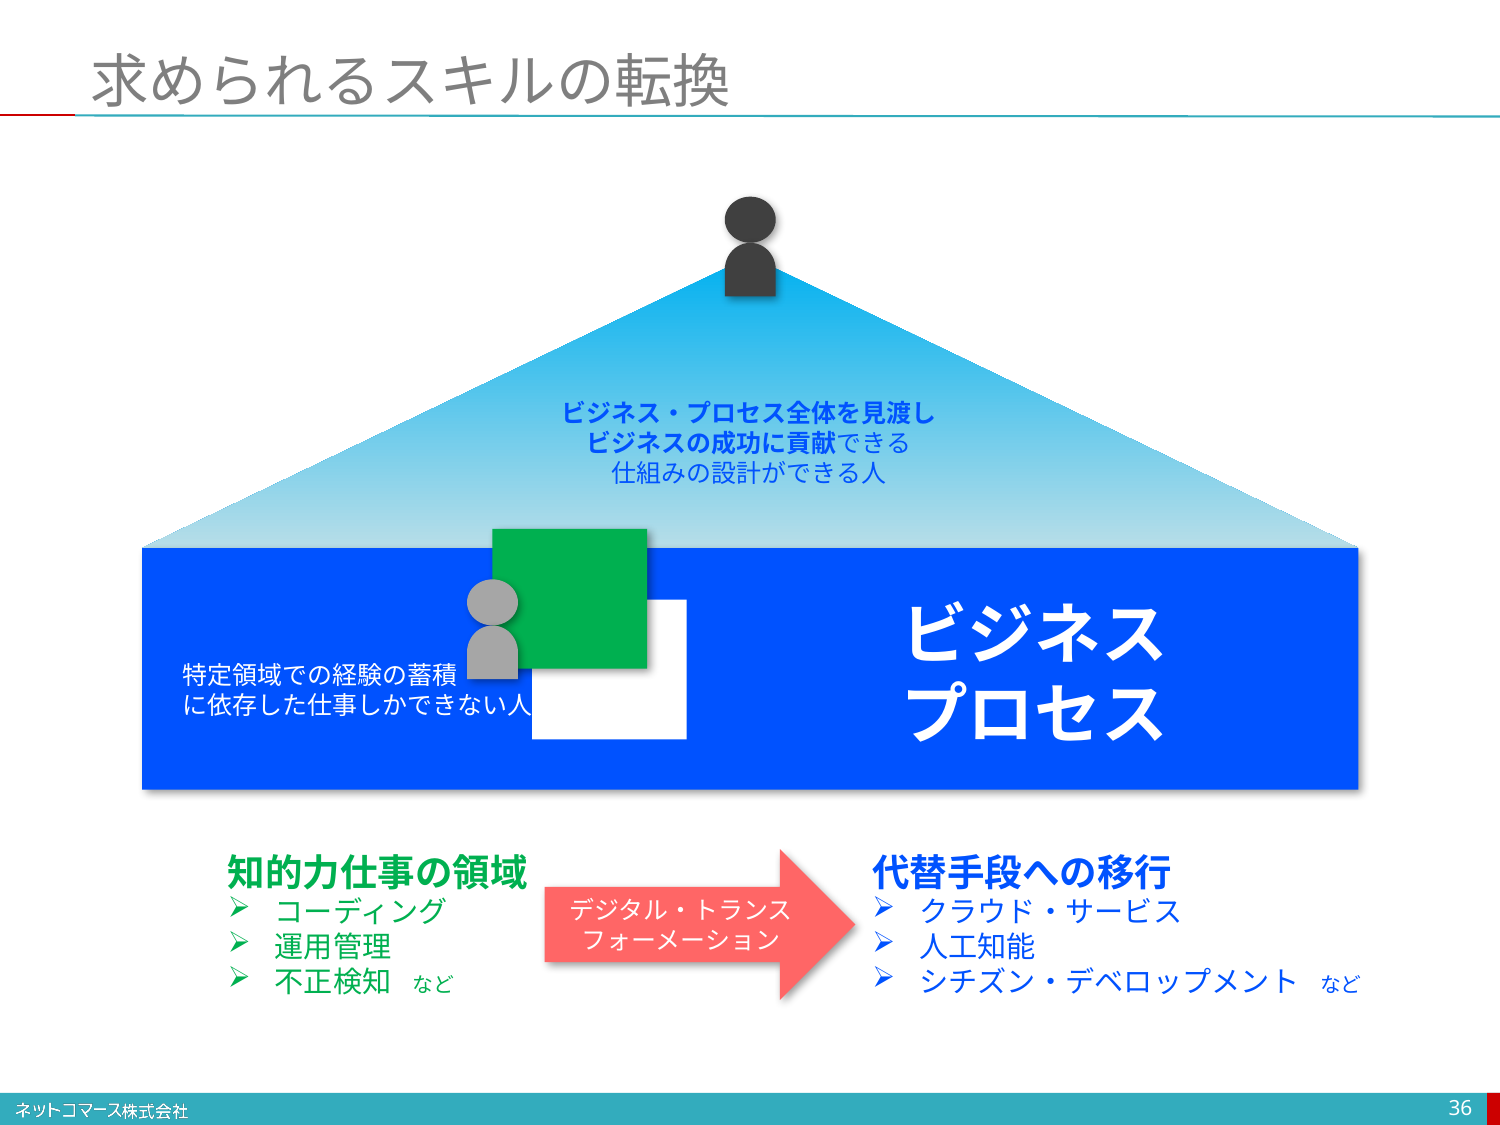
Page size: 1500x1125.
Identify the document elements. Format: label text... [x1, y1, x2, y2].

title 求められるスキルの転換 [75, 45, 1500, 114]
text_box 知的力仕事の領域 コーディング 運用管理 不正検知 など [213, 841, 543, 1006]
text_box ビジネス プロセス [886, 584, 1184, 760]
text_box 特定領域での経験の蓄積 に依存した仕事しかできない人 [167, 652, 548, 727]
picture [16, 1101, 188, 1120]
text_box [724, 196, 776, 297]
text_box [490, 527, 649, 671]
slide_number 36 [1137, 1091, 1488, 1125]
text_box ビジネス・プロセス全体を見渡し ビジネスの成功に貢献できる 仕組みの設計ができる人 [546, 389, 952, 495]
text_box [141, 268, 1355, 546]
text_box 代替手段への移行 クラウド・サービス 人工知能 シチズン・デベロップメント など [857, 841, 1377, 1006]
text_box [140, 546, 1360, 792]
text_box デジタル・トランスフォーメーション [542, 847, 857, 1002]
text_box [466, 579, 519, 680]
text_box [530, 598, 689, 742]
